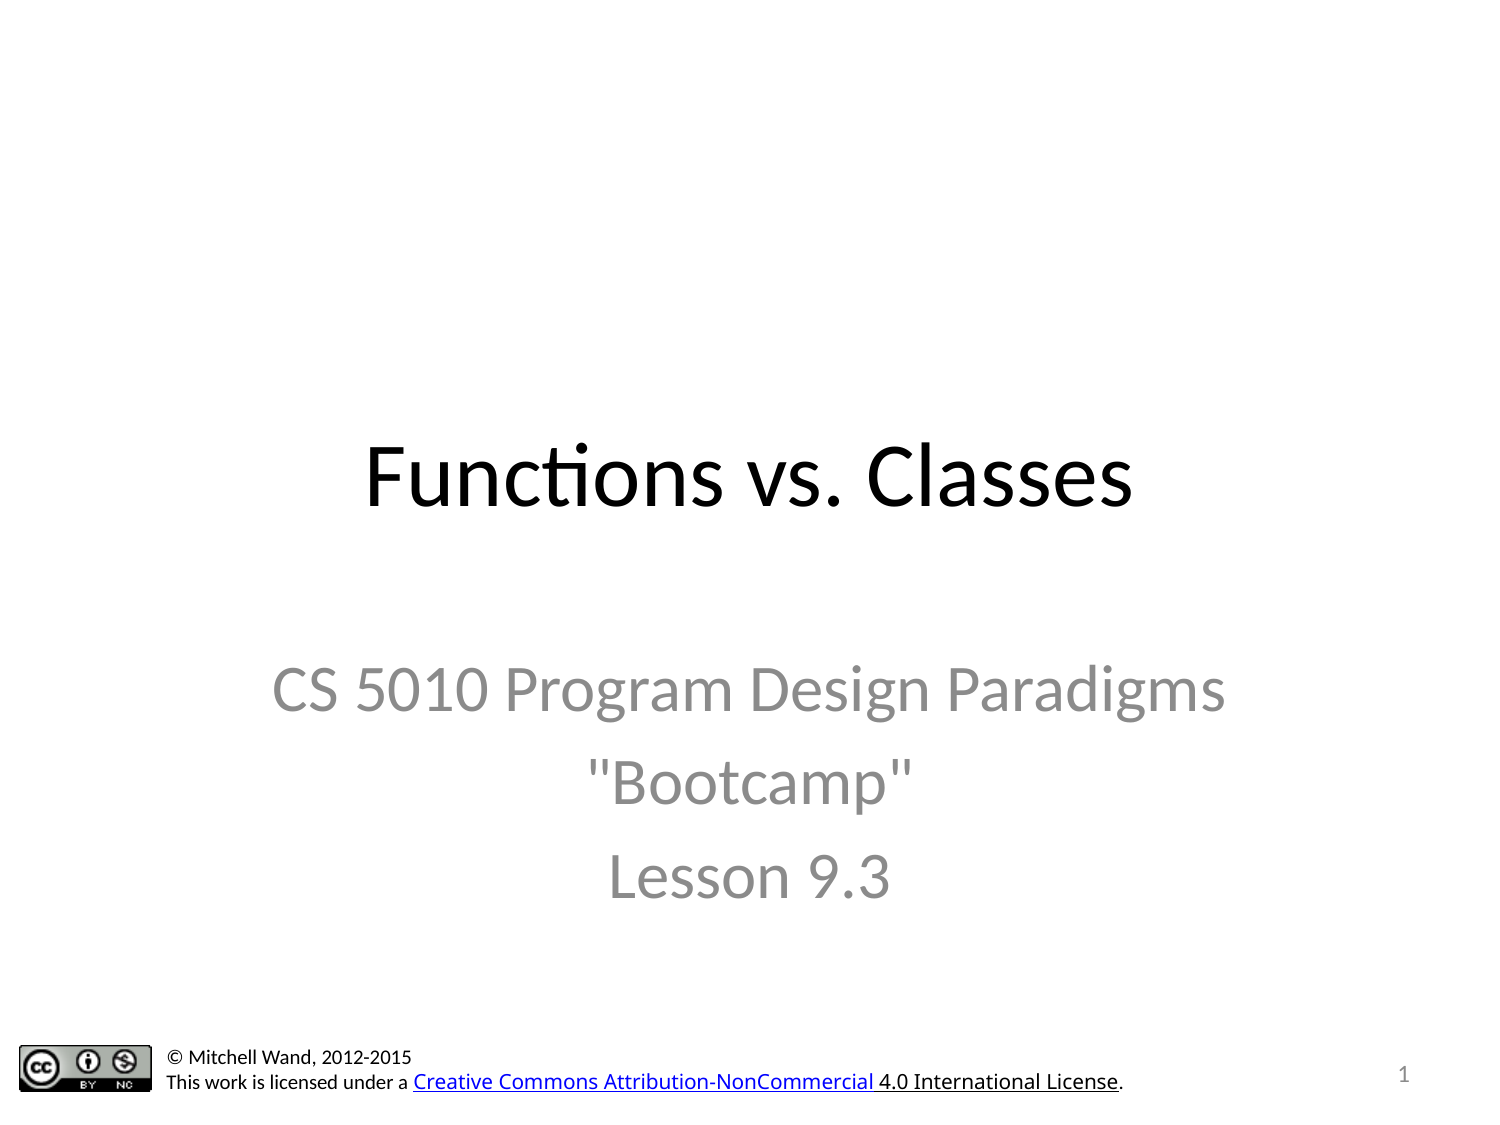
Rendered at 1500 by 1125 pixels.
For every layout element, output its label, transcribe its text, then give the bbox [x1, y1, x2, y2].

subtitle CS 5010 Program Design Paradigms "Bootcamp" Lesson 9.3 [225, 637, 1275, 925]
title Functions vs. Classes [112, 349, 1388, 591]
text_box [19, 1035, 1481, 1102]
